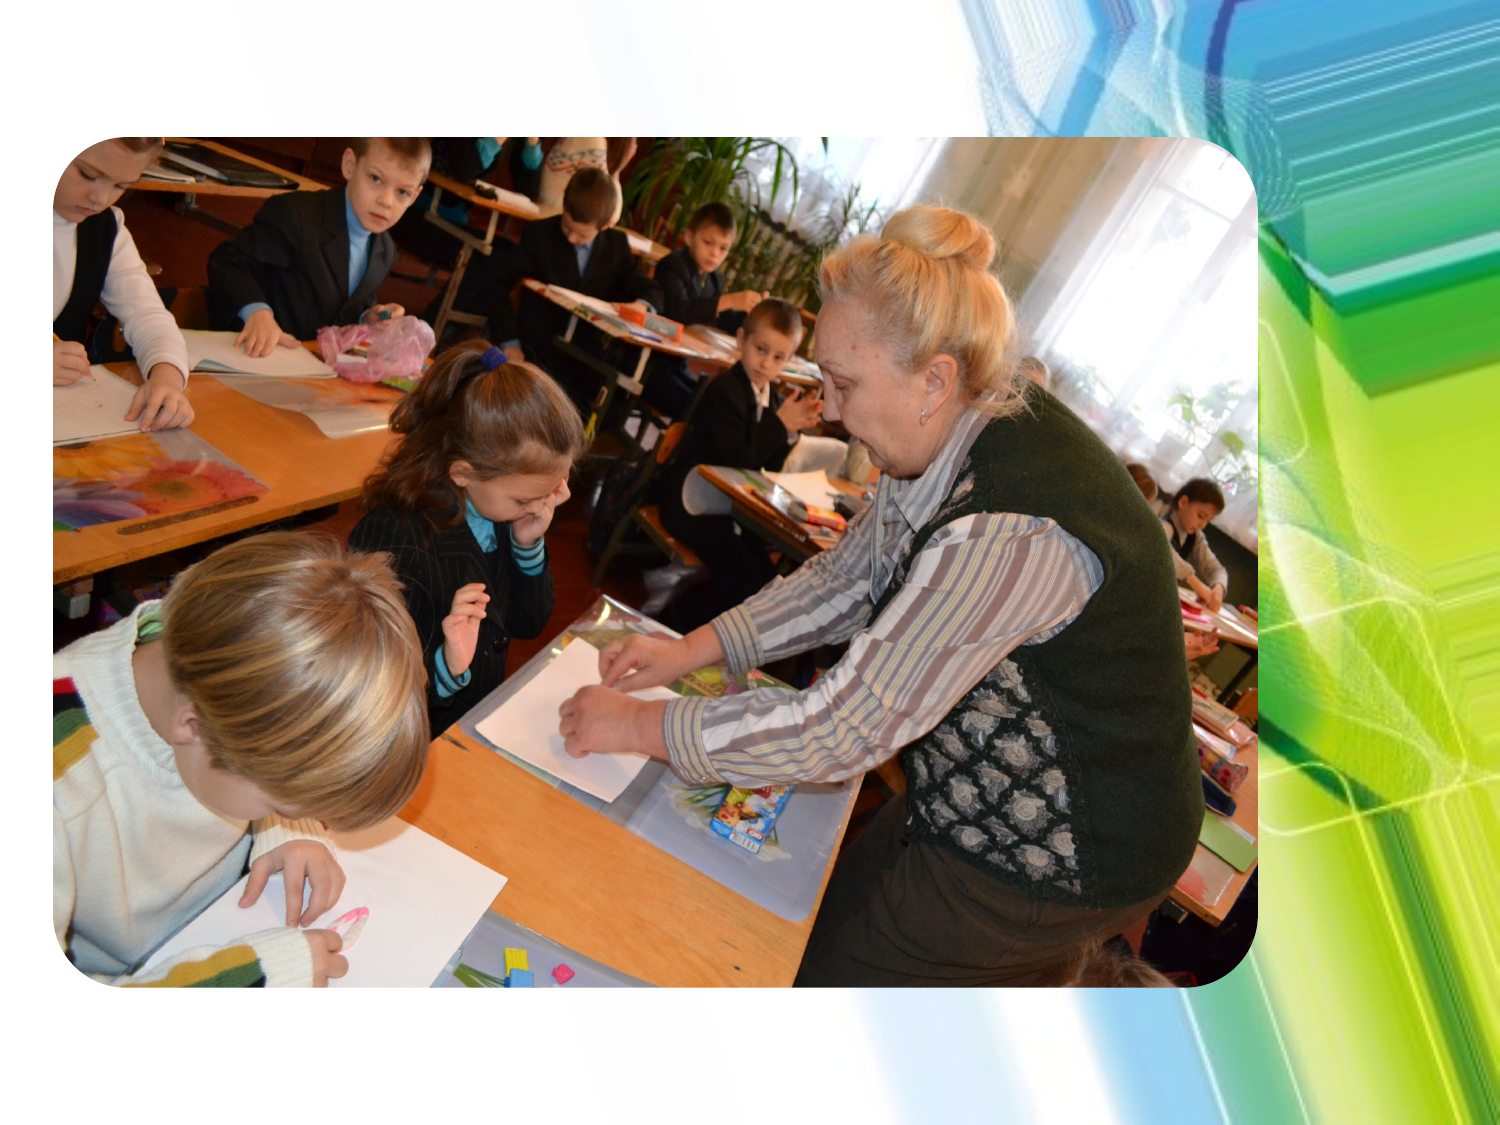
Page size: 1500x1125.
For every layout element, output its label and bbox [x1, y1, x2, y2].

picture [0, 0, 1500, 1125]
list [52, 136, 1259, 988]
